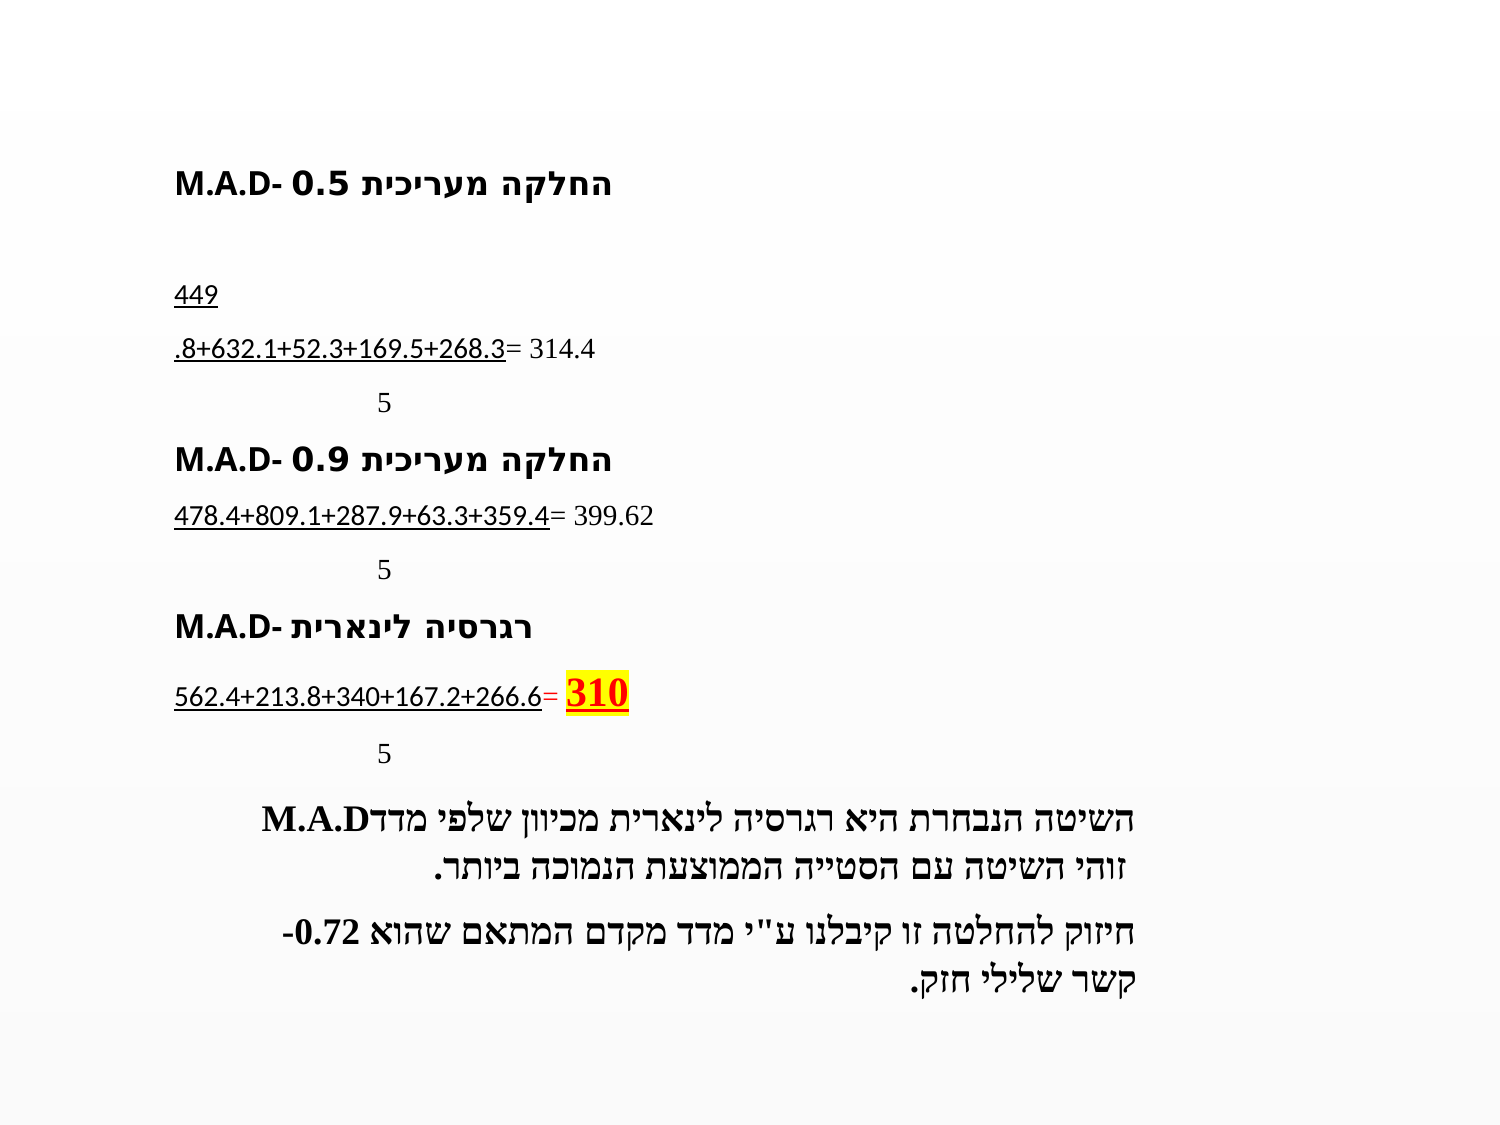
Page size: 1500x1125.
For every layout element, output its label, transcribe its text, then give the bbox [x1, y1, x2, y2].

title [0, 58, 1125, 246]
text_box השיטה הנבחרת היא רגרסיה לינארית מכיוון שלפי מדדM.A.D זוהי השיטה עם הסטייה הממוצעת הנמוכה ביותר. חיזוק להחלטה זו קיבלנו ע"י מדד מקדם המתאם שהוא 0.72- קשר שלילי חזק. [242, 783, 1152, 1008]
text_box M.A.D- החלקה מעריכית 0.5 449 .8+632.1+52.3+169.5+268.3= 314.4 5 M.A.D- החלקה מעריכית 0.9 478.4+809.1+287.9+63.3+359.4= 399.62 5 M.A.D- רגרסיה לינארית 562.4+213.8+340+167.2+266.6= 310 5 [159, 152, 910, 777]
